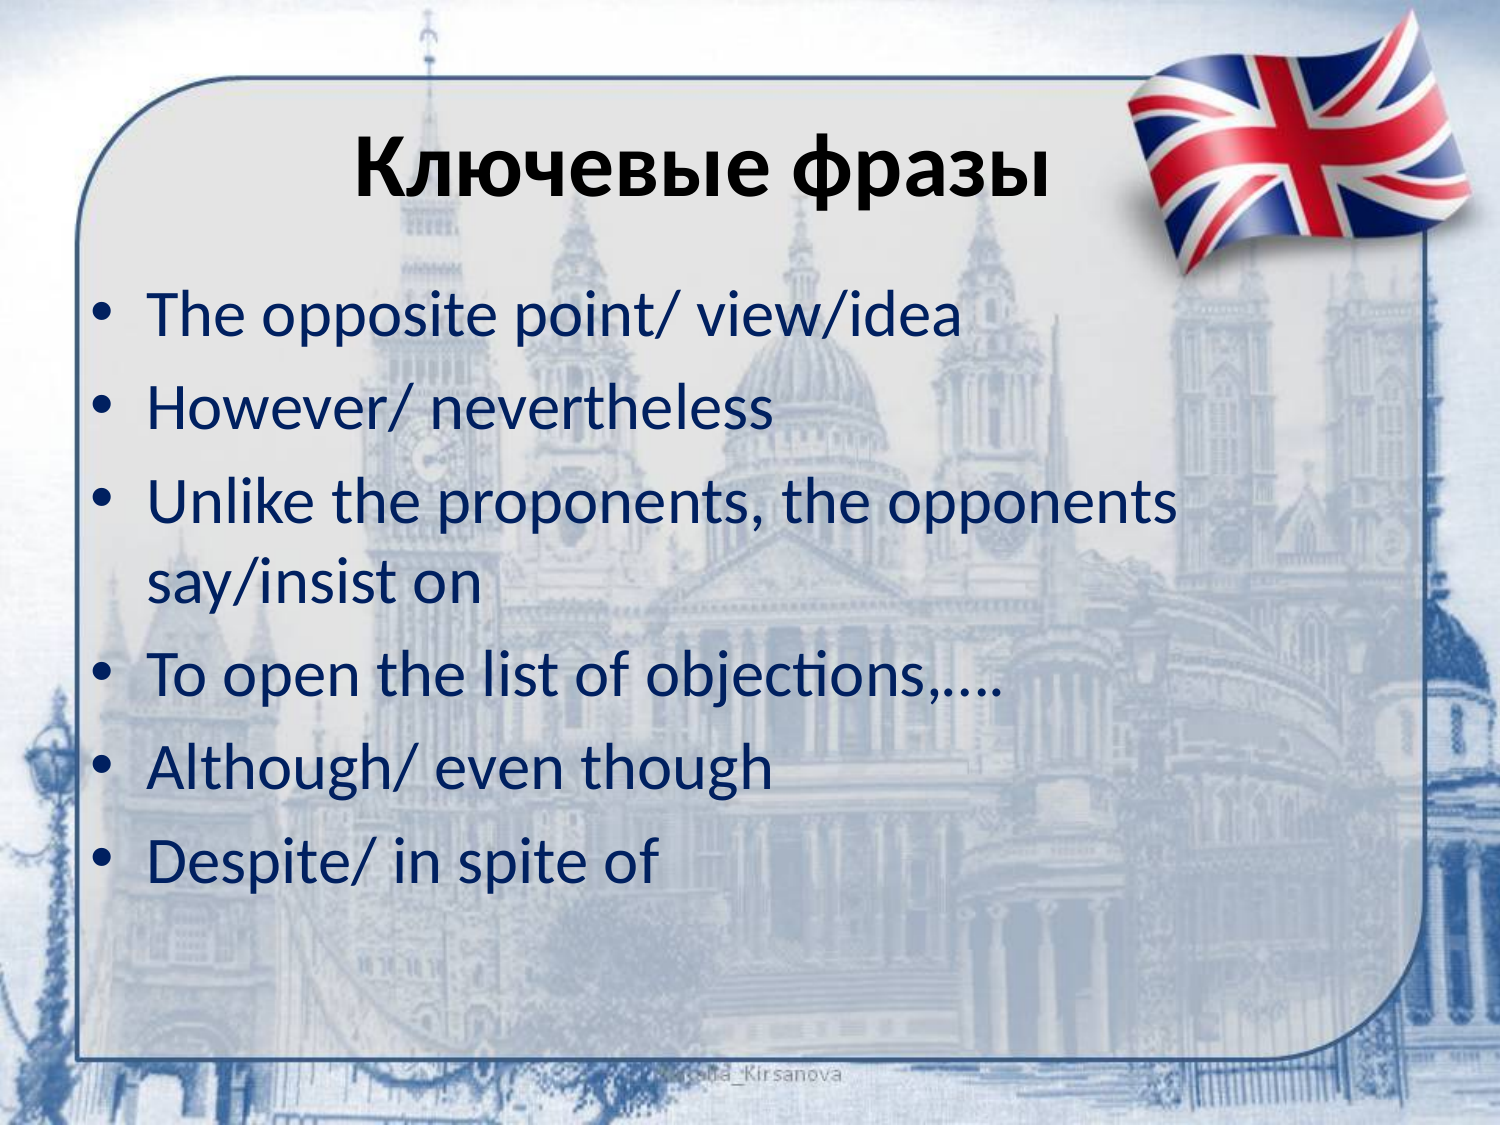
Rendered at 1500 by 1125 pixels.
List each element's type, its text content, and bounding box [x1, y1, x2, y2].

list The opposite point/ view/idea However/ nevertheless Unlike the proponents, the opponents say/insist on To open the list of objections,…. Although/ even though Despite/ in spite of [75, 262, 1425, 1005]
picture [0, 0, 1500, 1125]
title Ключевые фразы [29, 66, 1380, 254]
